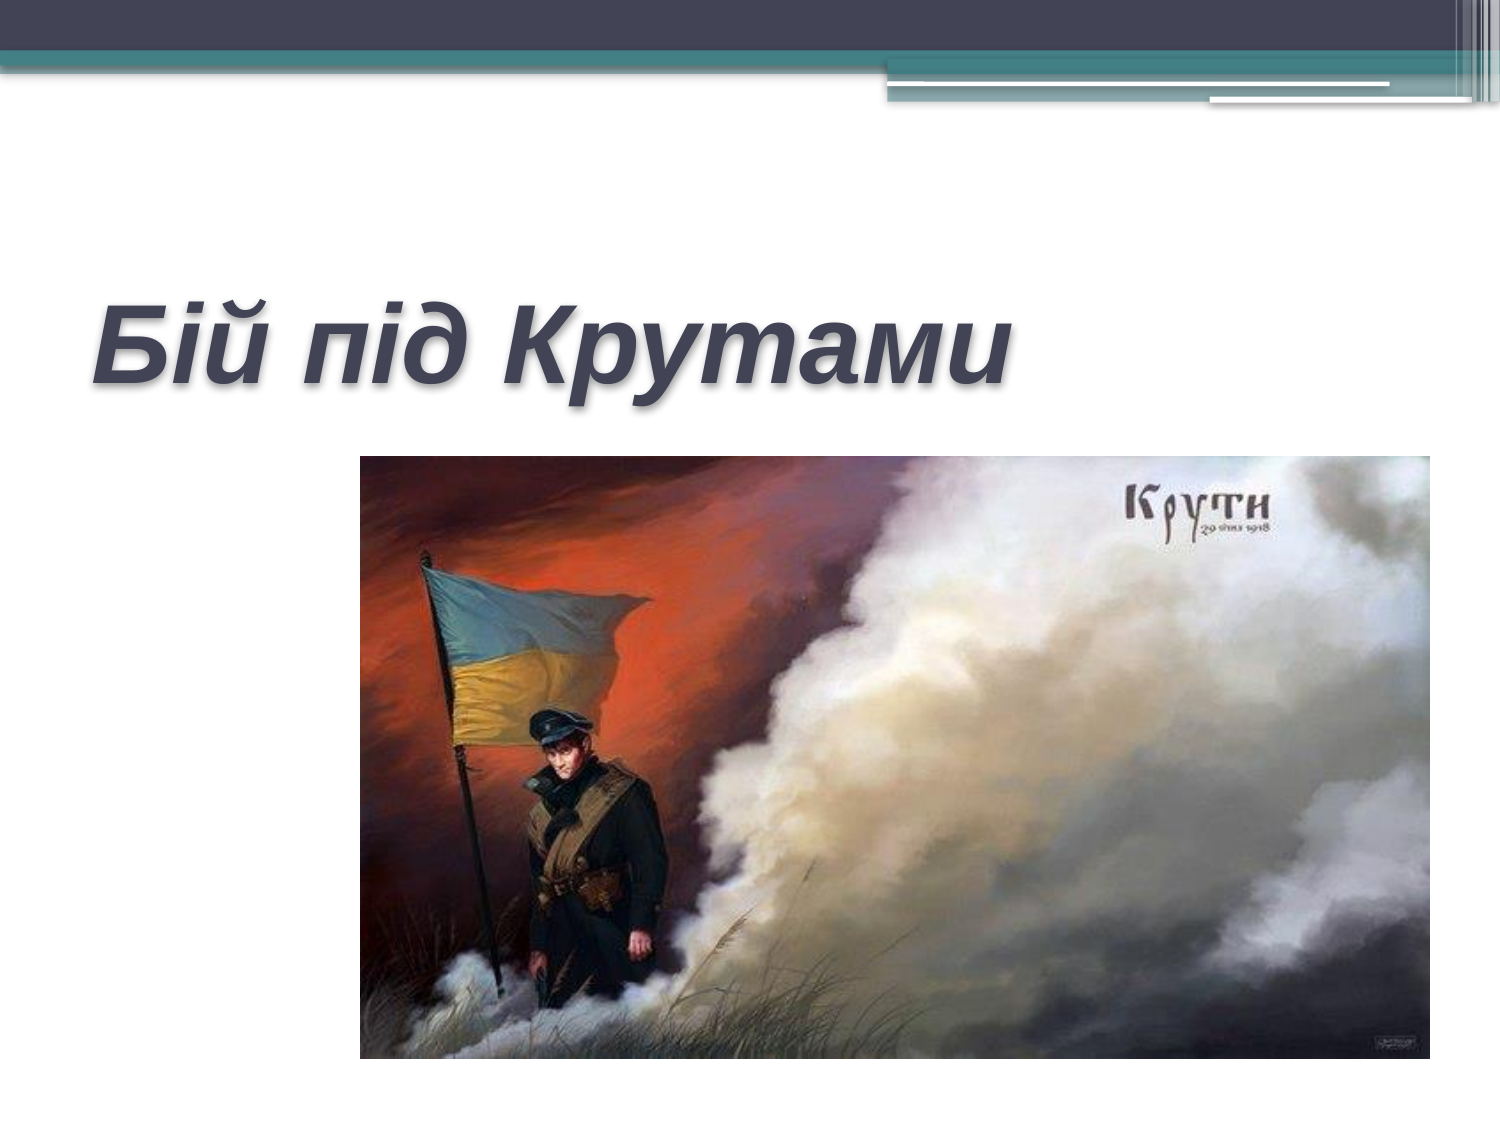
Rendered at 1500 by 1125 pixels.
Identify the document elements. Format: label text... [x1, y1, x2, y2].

picture [359, 455, 1431, 1059]
title Бій під Крутами [76, 101, 1427, 575]
